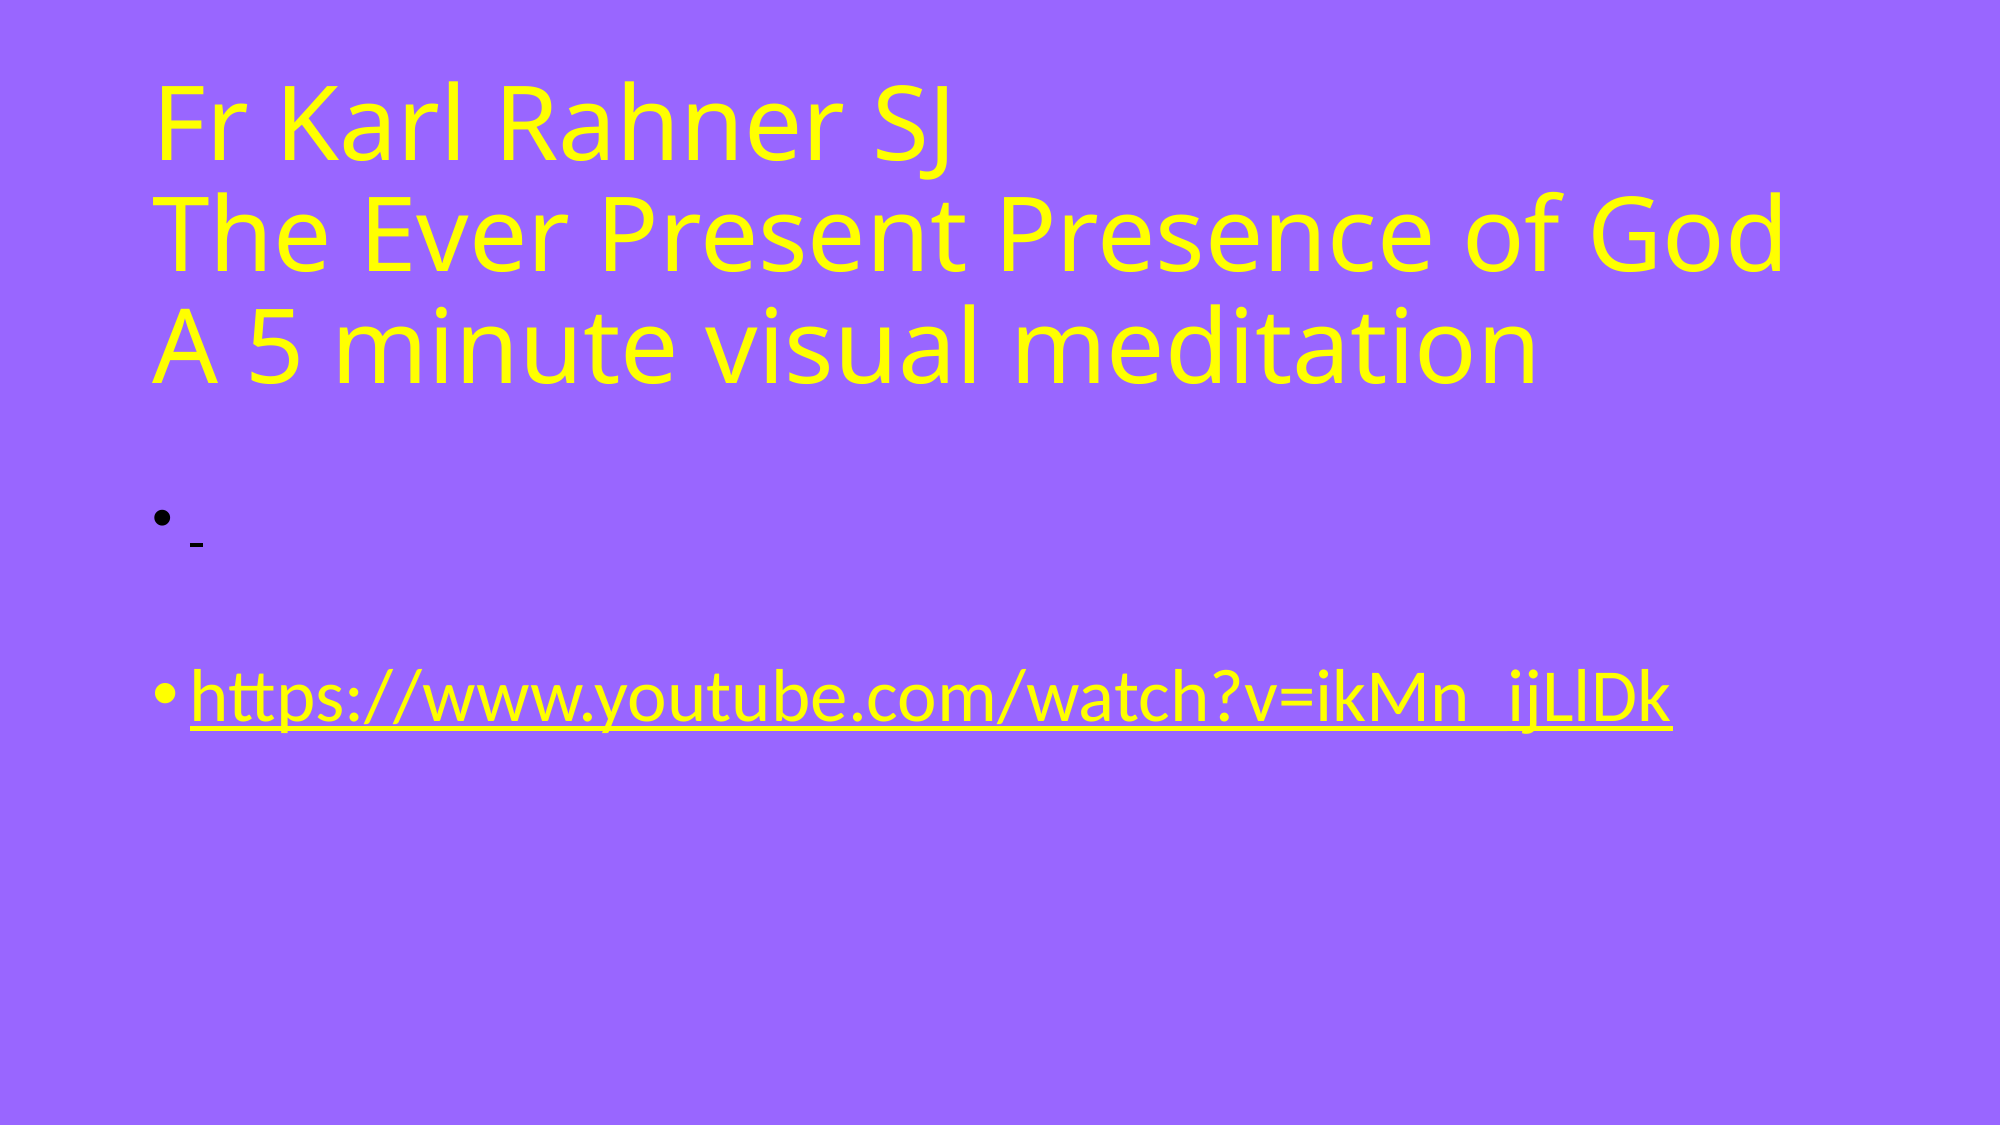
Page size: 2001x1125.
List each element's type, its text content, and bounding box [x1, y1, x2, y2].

list https://www.youtube.com/watch?v=ikMn_ijLlDk [137, 481, 1863, 1014]
title Fr Karl Rahner SJ The Ever Present Presence of God A 5 minute visual meditation [137, 59, 1863, 418]
